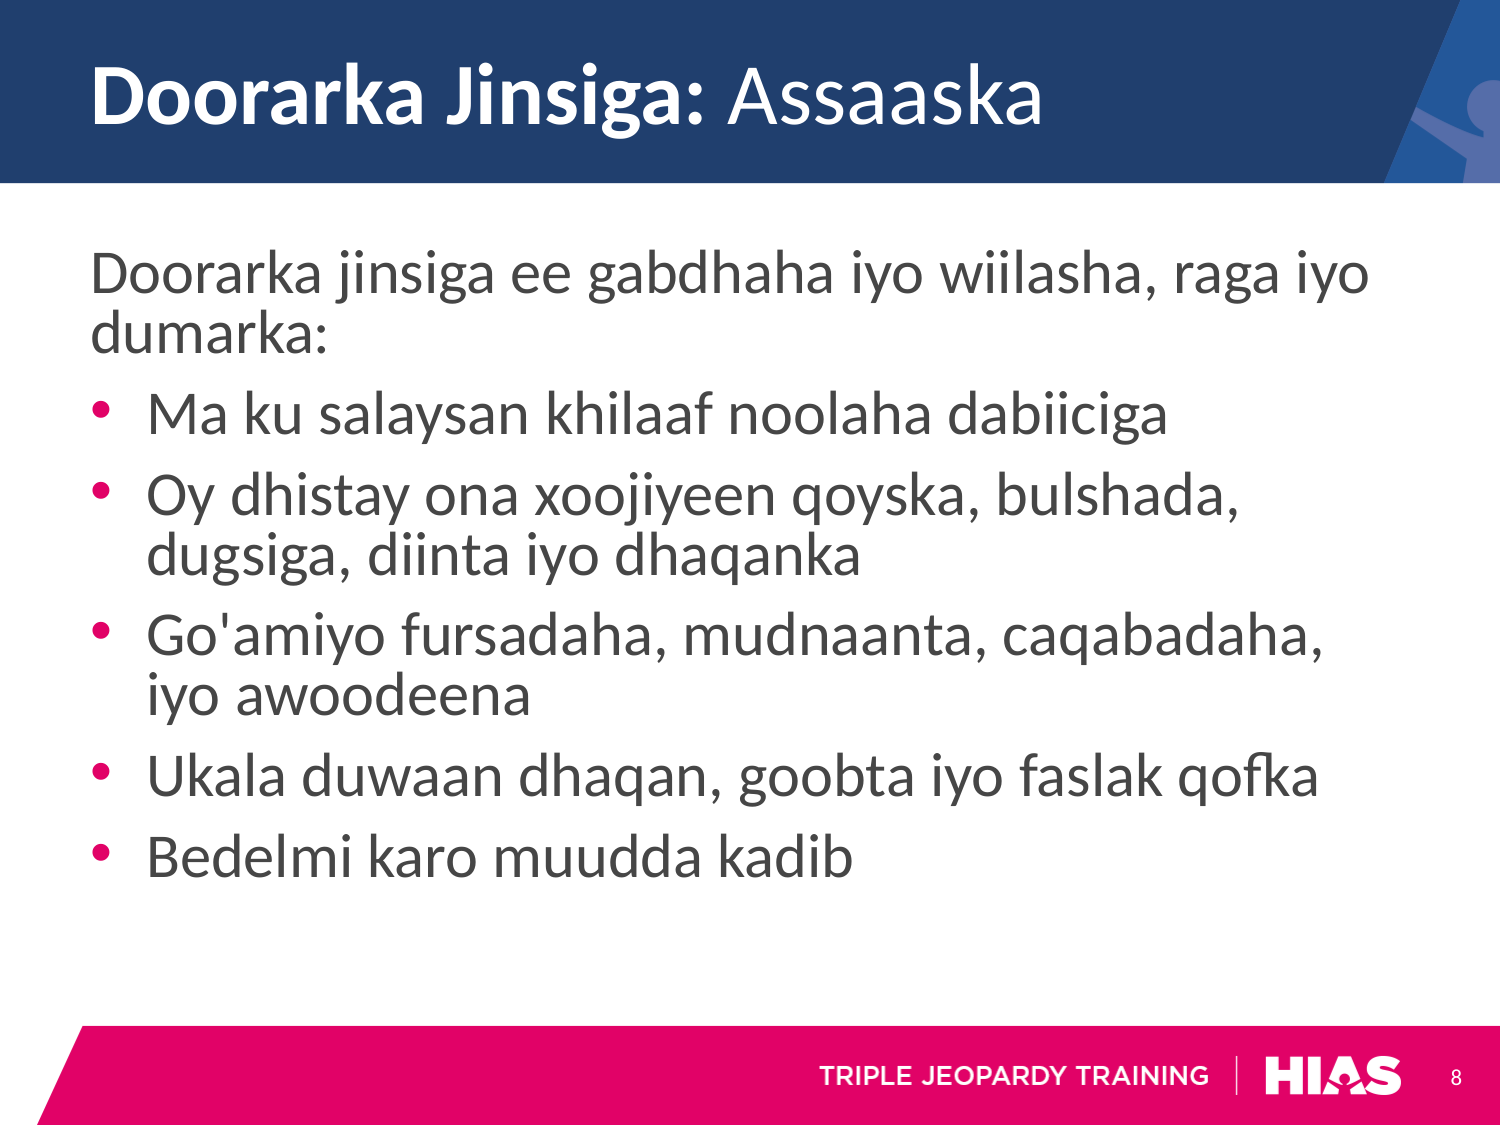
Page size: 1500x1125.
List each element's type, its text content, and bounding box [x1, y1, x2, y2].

picture [0, 0, 1500, 1125]
title Doorarka Jinsiga: Assaaska [75, 0, 1425, 180]
list Doorarka jinsiga ee gabdhaha iyo wiilasha, raga iyo dumarka: Ma ku salaysan khilaaf noolaha dabiiciga Oy dhistay ona xoojiyeen qoyska, bulshada, dugsiga, diinta iyo dhaqanka Go'amiyo fursadaha, mudnaanta, caqabadaha, iyo awoodeena Ukala duwaan dhaqan, goobta iyo faslak qofka Bedelmi karo muudda kadib [75, 238, 1425, 1125]
